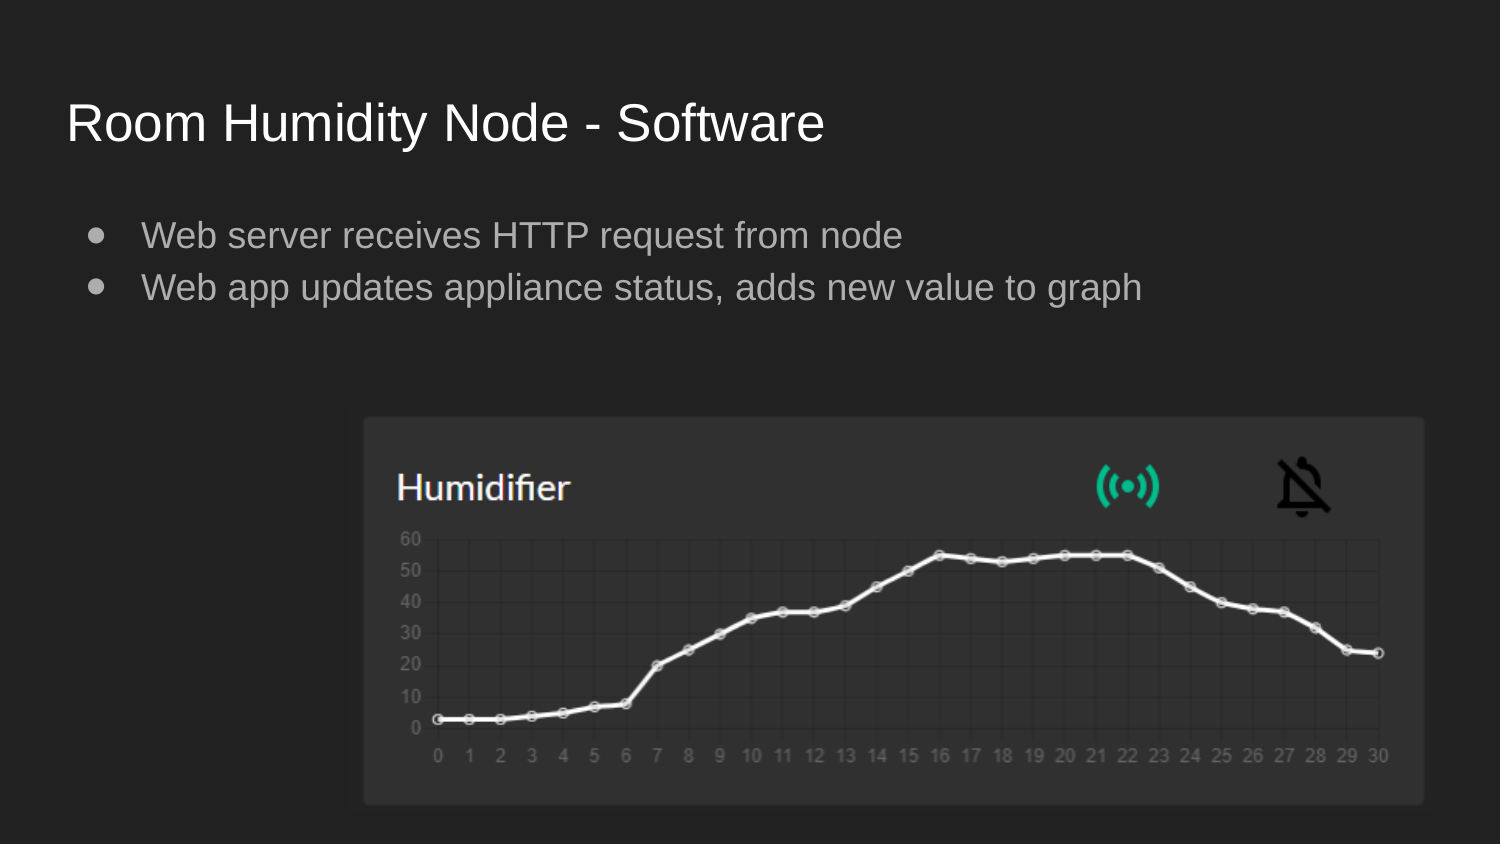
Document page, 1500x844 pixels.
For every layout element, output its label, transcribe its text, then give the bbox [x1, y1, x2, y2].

list Web server receives HTTP request from node Web app updates appliance status, adds new value to graph [51, 189, 1229, 339]
title Room Humidity Node - Software [51, 72, 1449, 167]
picture [348, 407, 1434, 814]
